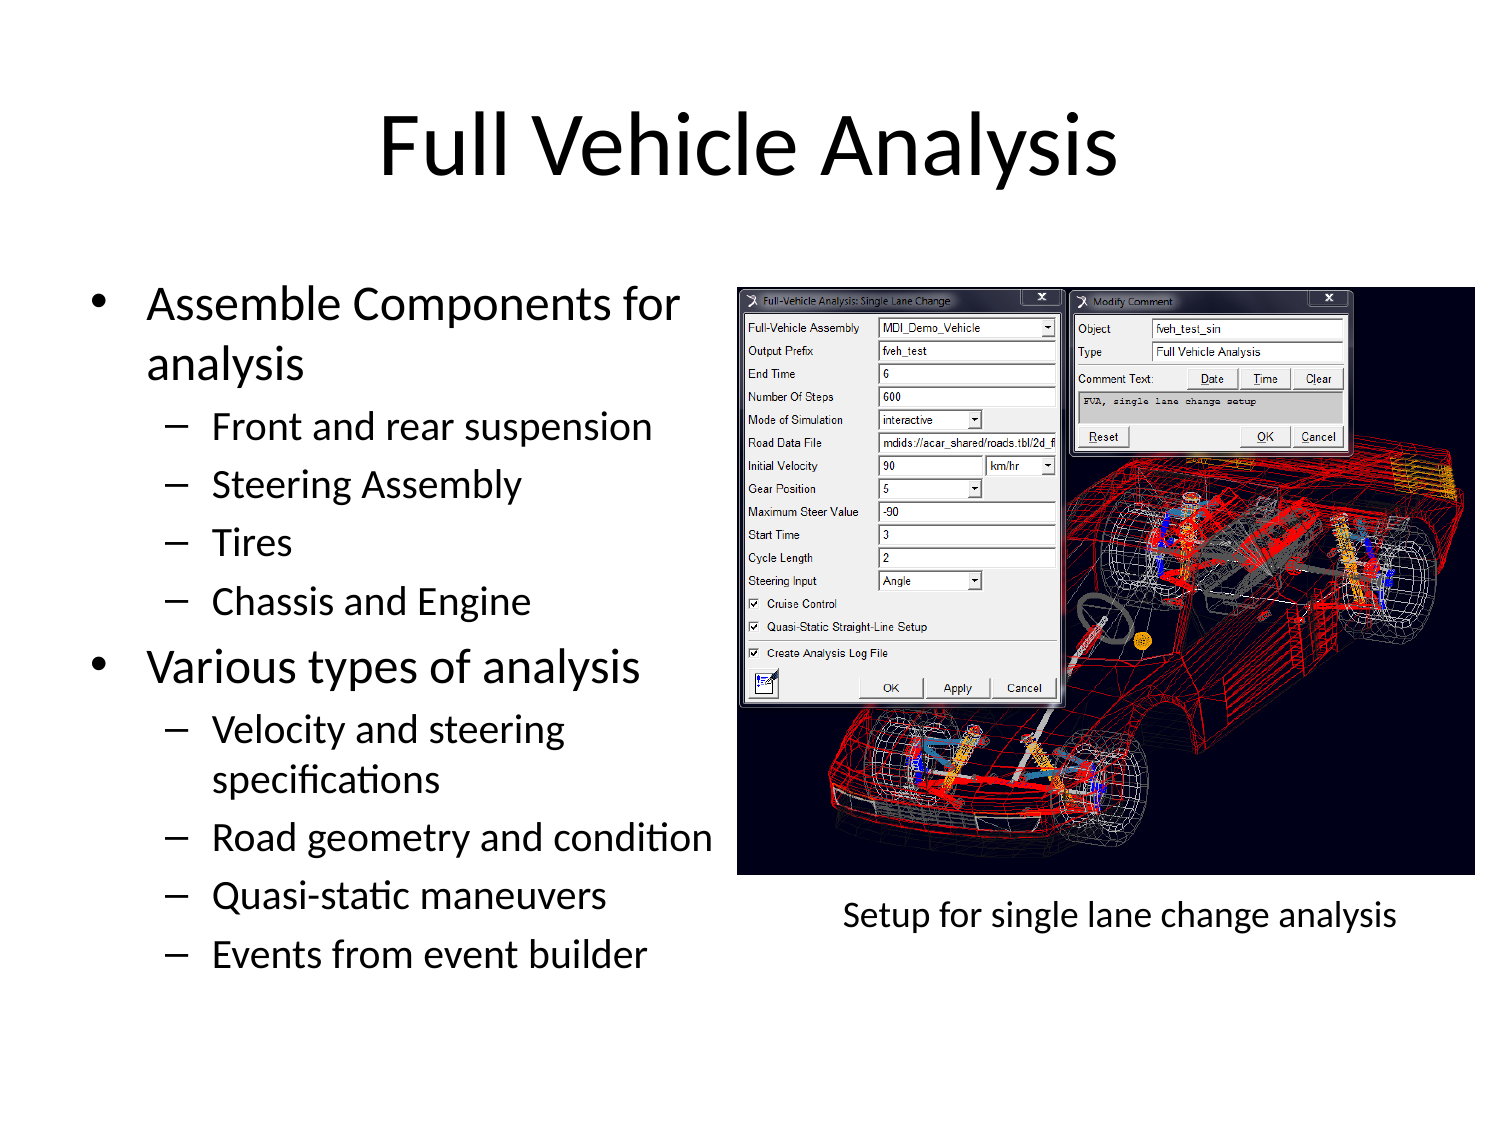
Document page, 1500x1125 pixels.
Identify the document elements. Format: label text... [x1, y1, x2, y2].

list Assemble Components for analysis Front and rear suspension Steering Assembly Tires Chassis and Engine Various types of analysis Velocity and steering specifications Road geometry and condition Quasi-static maneuvers Events from event builder [75, 262, 738, 1005]
text_box Setup for single lane change analysis [828, 883, 1413, 942]
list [737, 287, 1475, 876]
title Full Vehicle Analysis [75, 45, 1425, 233]
